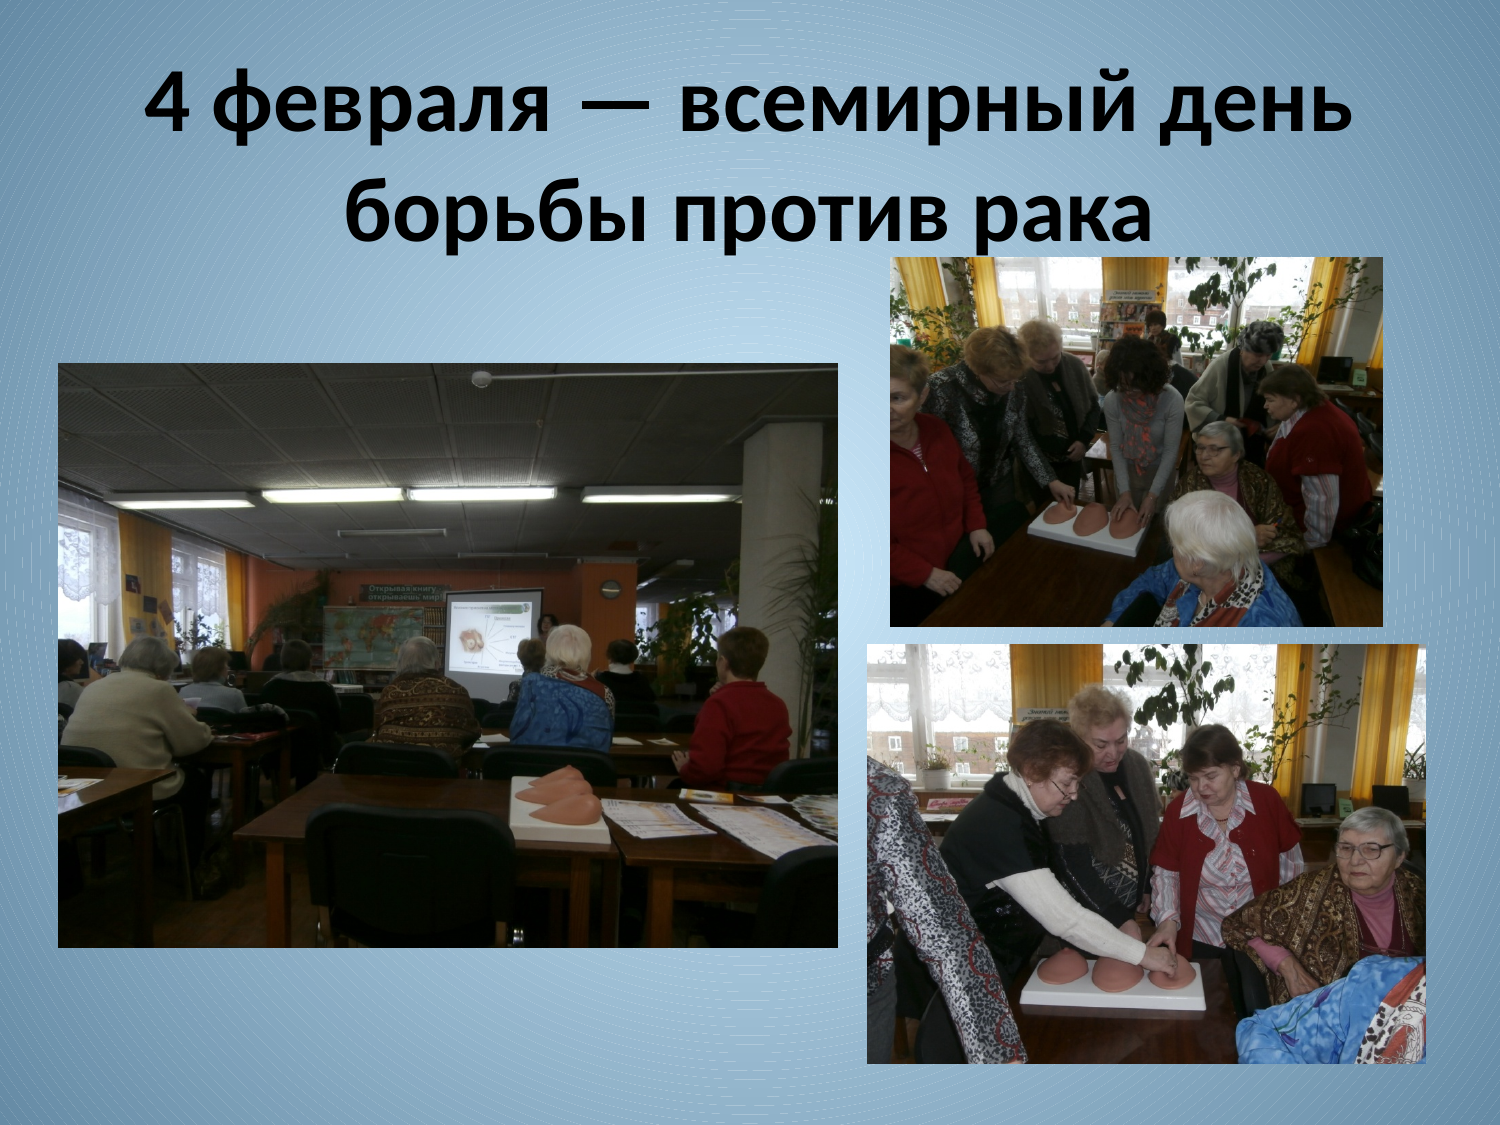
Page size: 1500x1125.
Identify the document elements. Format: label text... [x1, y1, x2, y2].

title 4 февраля — всемирный день борьбы против рака [74, 128, 1426, 282]
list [866, 644, 1426, 1064]
picture [890, 257, 1383, 628]
picture [58, 363, 839, 949]
